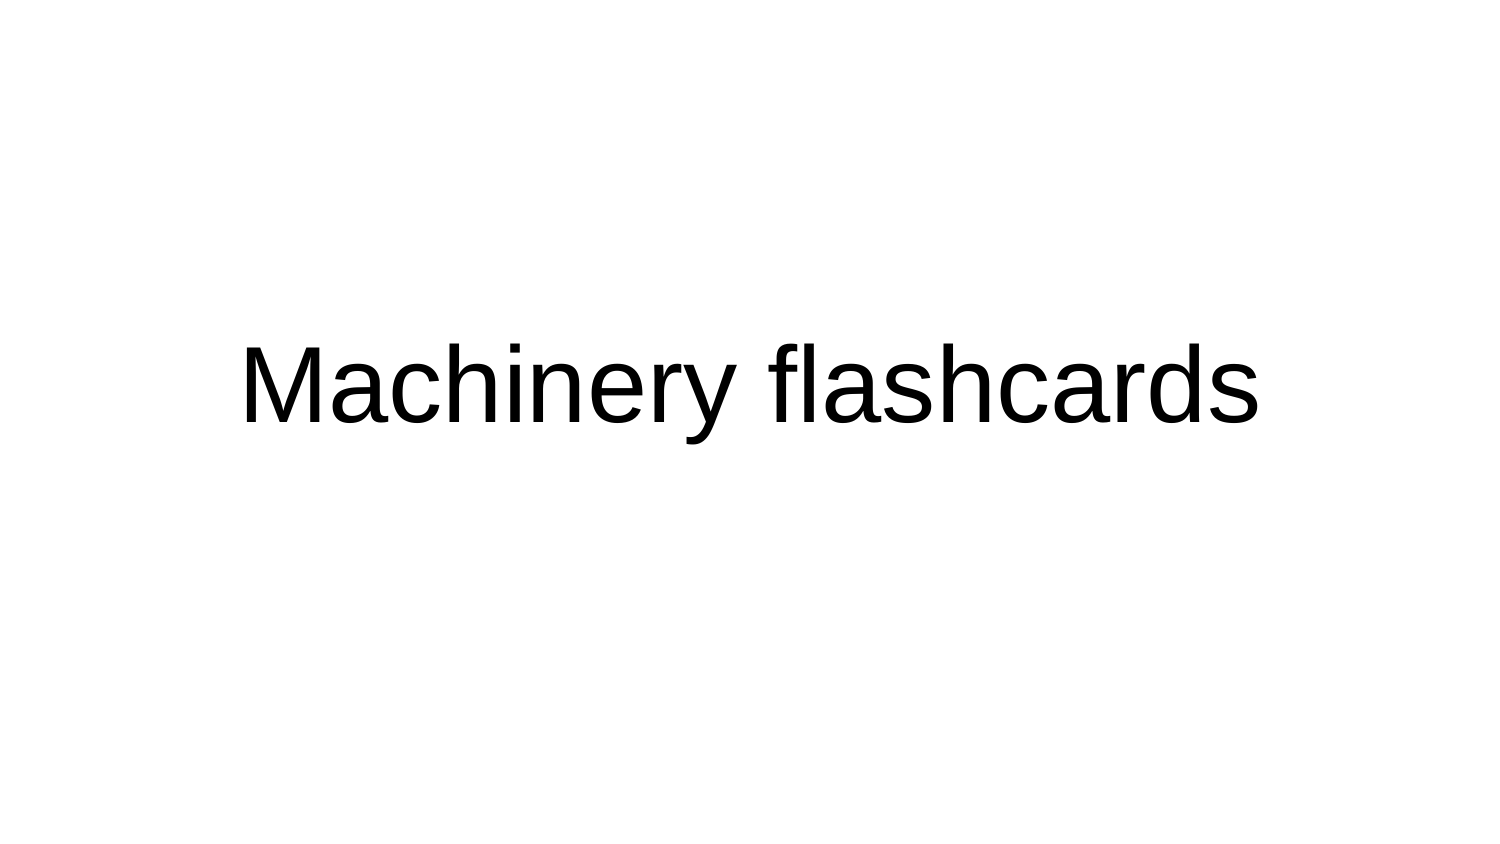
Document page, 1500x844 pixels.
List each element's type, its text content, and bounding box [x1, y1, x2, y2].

title Machinery flashcards [51, 122, 1449, 459]
